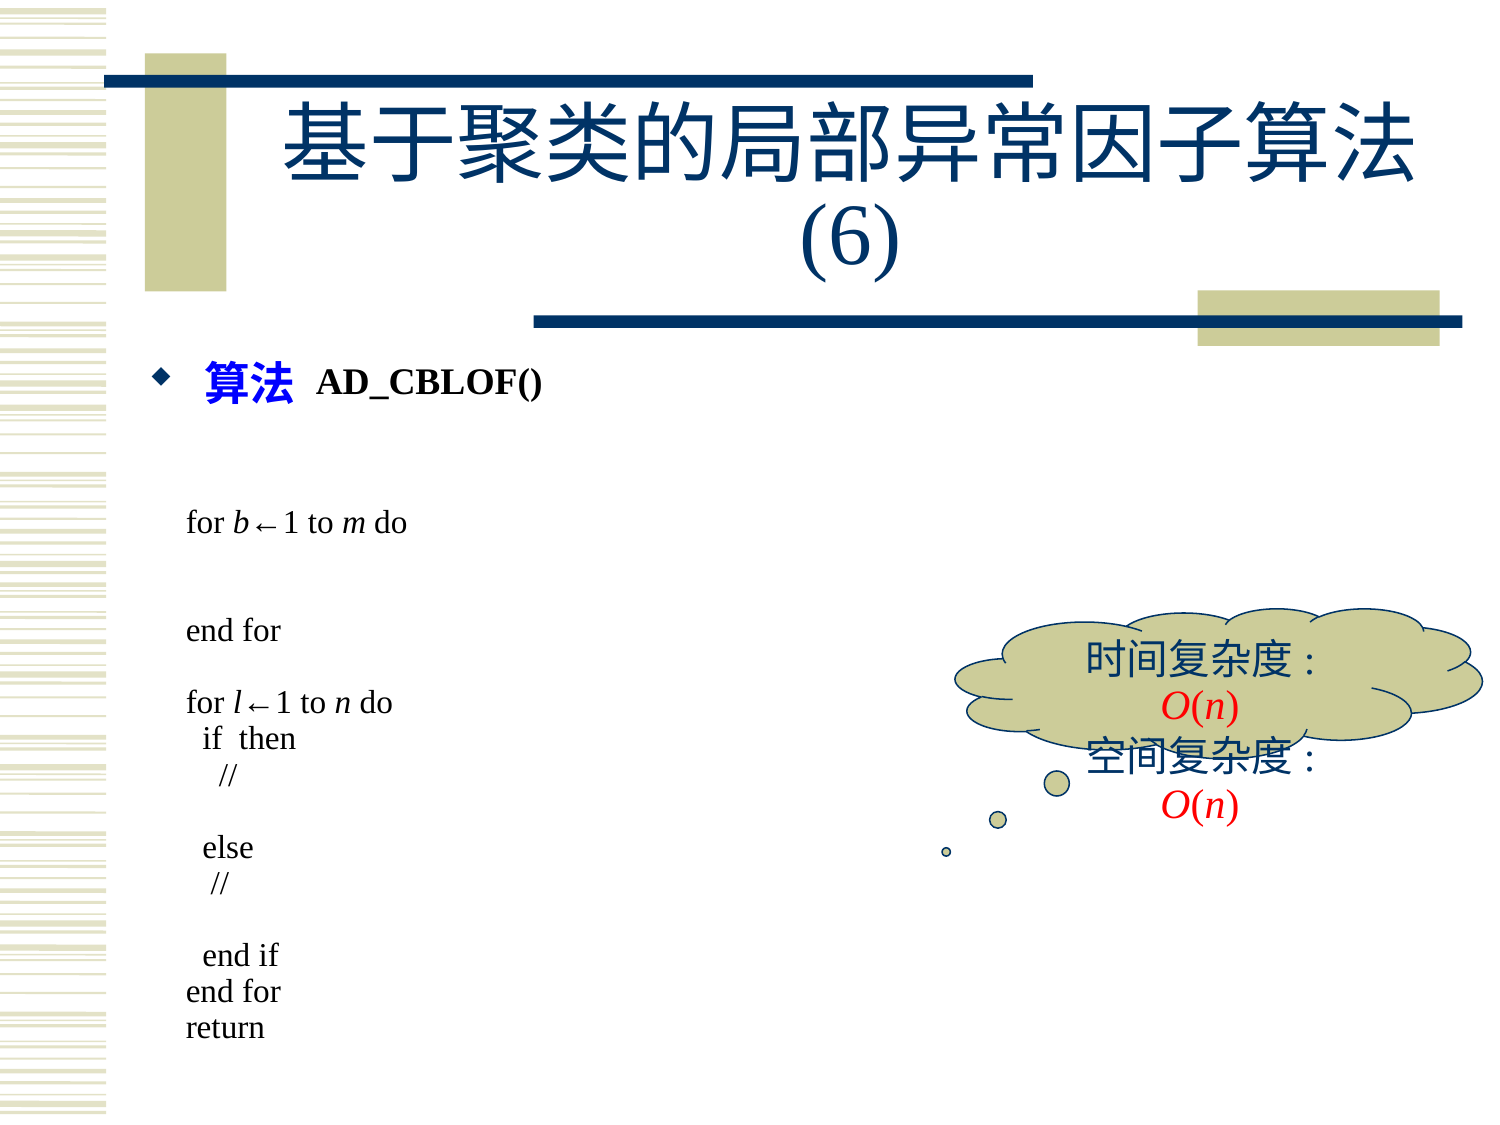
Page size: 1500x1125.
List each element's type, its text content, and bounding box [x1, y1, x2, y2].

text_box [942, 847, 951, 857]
list 算法 [132, 347, 1439, 1036]
text_box 时间复杂度: O(n) 空间复杂度: O(n) [954, 608, 1483, 759]
title 基于聚类的局部异常因子算法 (6) [206, 99, 1495, 288]
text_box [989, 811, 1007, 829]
text_box 时间复杂度: O(n) 空间复杂度: O(n) [1044, 770, 1070, 797]
